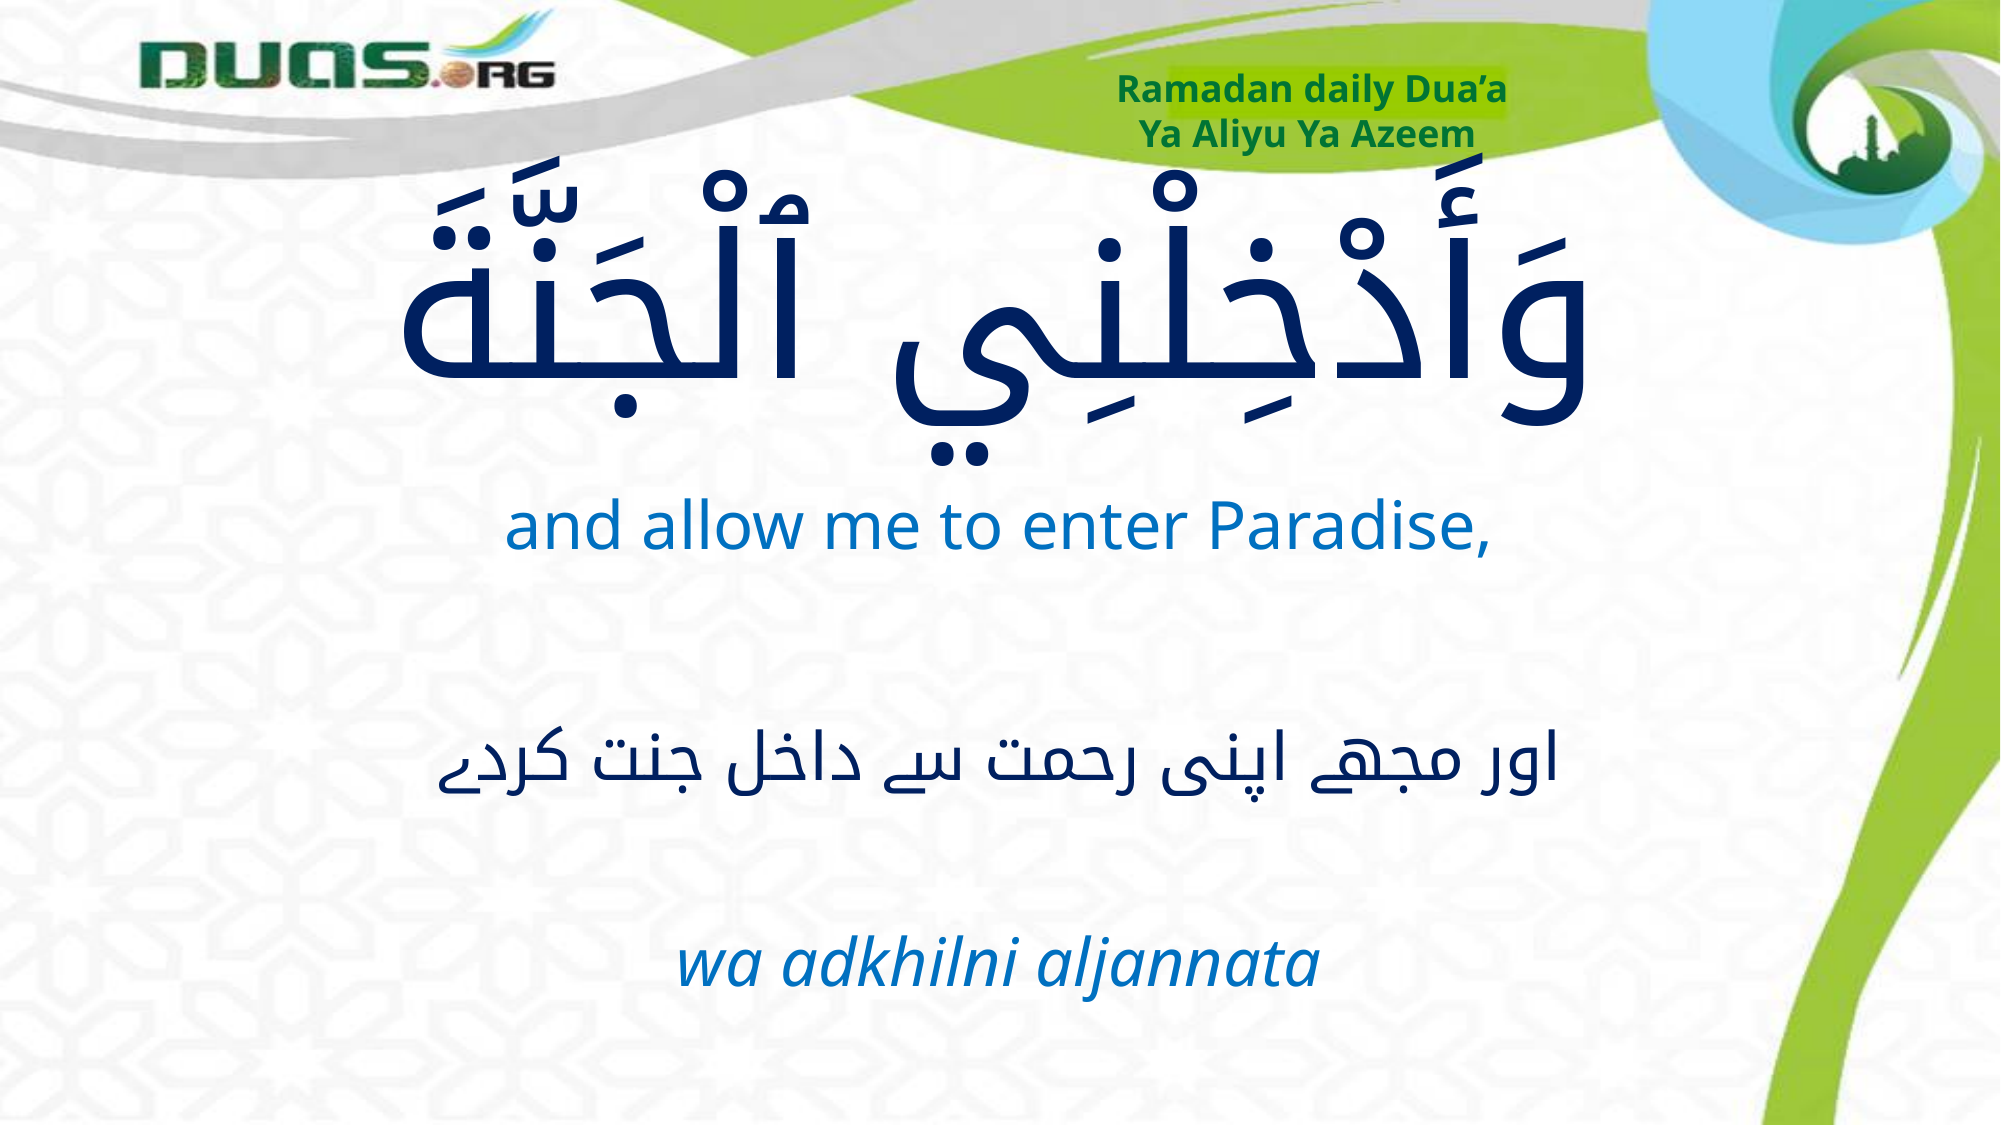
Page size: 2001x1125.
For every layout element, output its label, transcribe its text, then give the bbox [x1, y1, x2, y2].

text_box wa adkhilni aljannata [249, 912, 1750, 1000]
title وَأَدْخِلْنِي ٱلْجَنَّةَ [246, 204, 1747, 446]
subtitle and allow me to enter Paradise, اور مجھے اپنی رحمت سے داخل جنت کردے [249, 474, 1750, 763]
picture [0, 0, 2001, 1125]
text_box Ramadan daily Dua’a Ya Aliyu Ya Azeem [1101, 57, 1524, 207]
